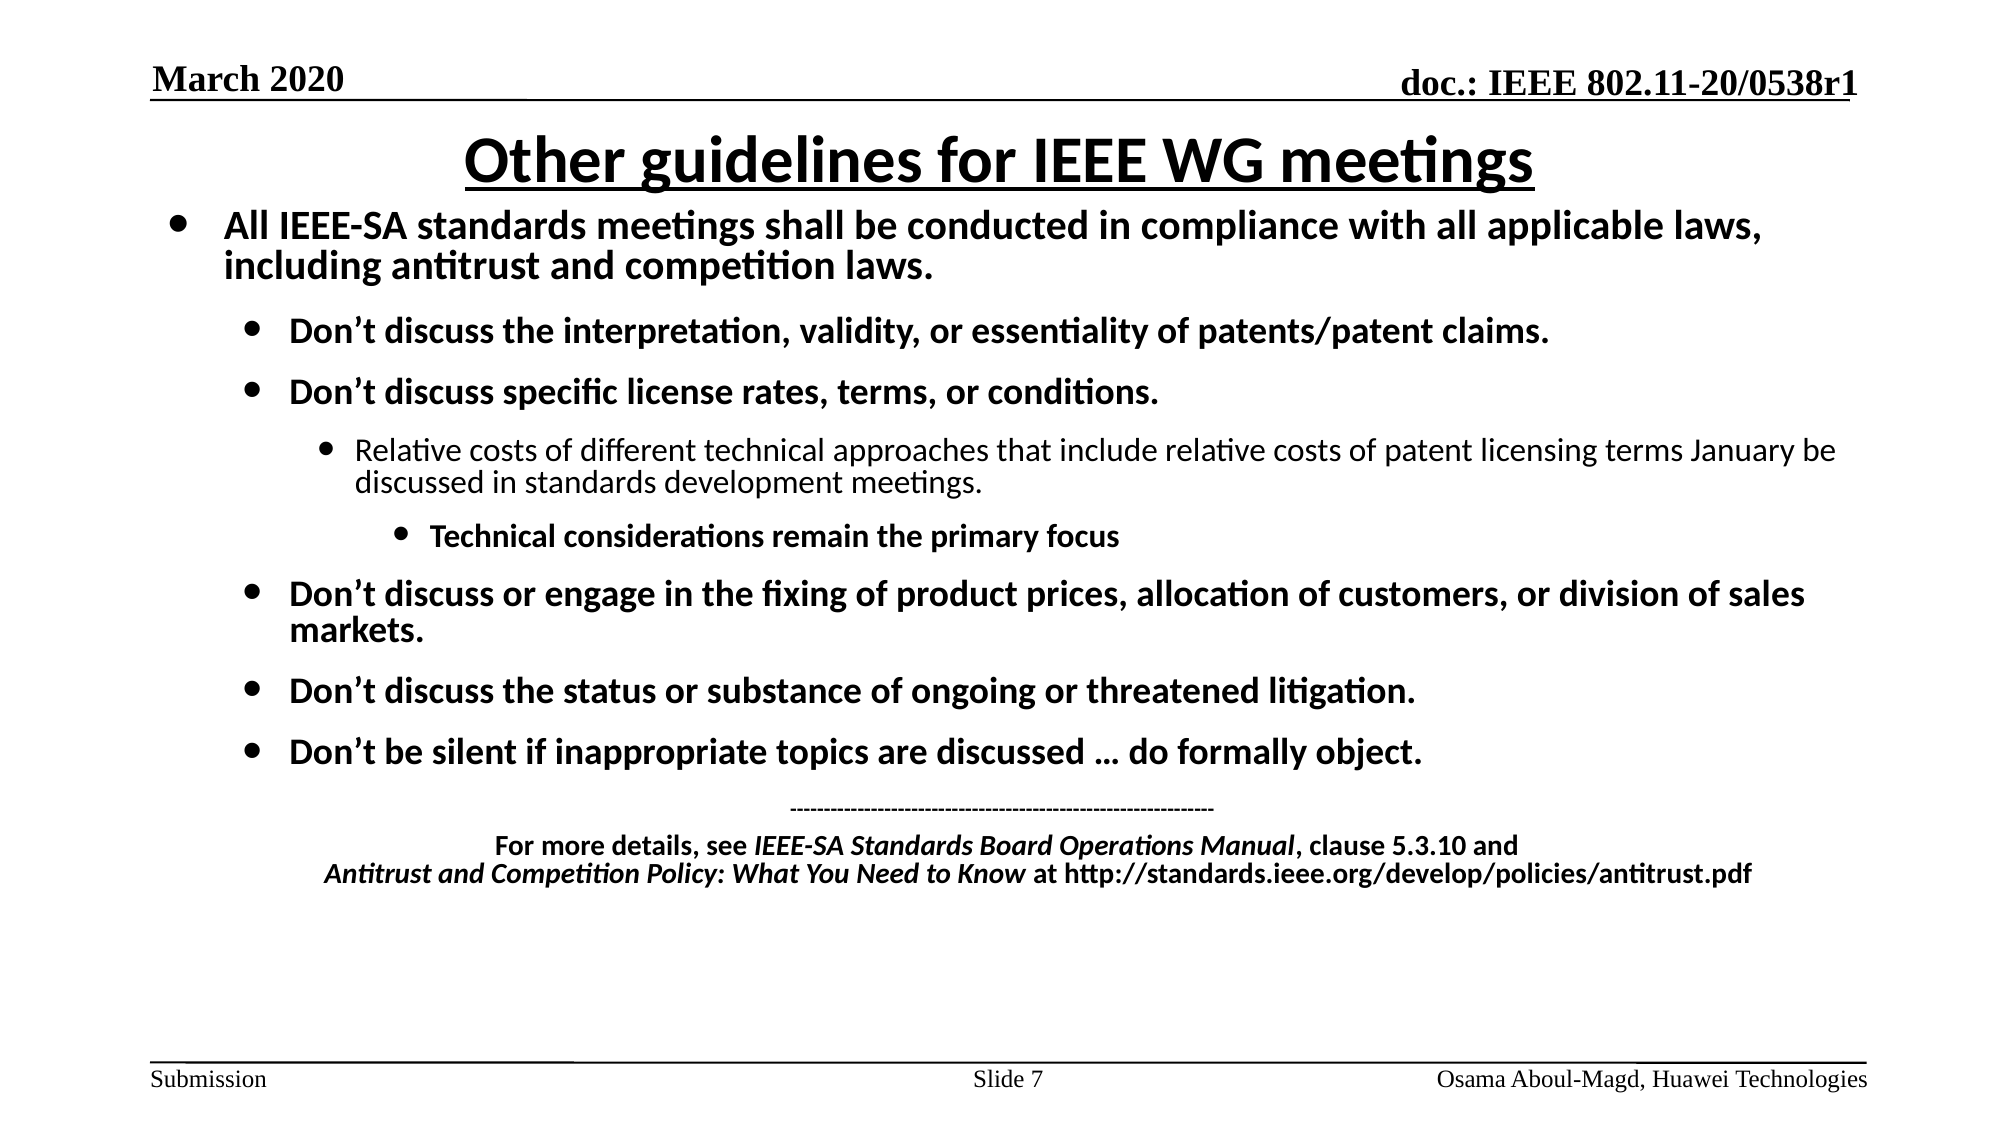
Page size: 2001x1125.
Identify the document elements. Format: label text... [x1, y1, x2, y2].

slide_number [152, 54, 563, 100]
title Other guidelines for IEEE WG meetings [362, 112, 1638, 199]
slide_number Slide 7 [950, 1061, 1067, 1123]
list All IEEE-SA standards meetings shall be conducted in compliance with all applicable laws, including antitrust and competition laws. Don’t discuss the interpretation, validity, or essentiality of patents/patent claims. Don’t discuss specific license rates, terms, or conditions. Relative costs of different technical approaches that include relative costs of patent licensing terms January be discussed in standards development meetings. Technical considerations remain the primary focus Don’t discuss or engage in the fixing of product prices, allocation of customers, or division of sales markets. Don’t discuss the status or substance of ongoing or threatened litigation. Don’t be silent if inappropriate topics are discussed … do formally object. --------------------------------------------------------------- For more details, see IEEE-SA Standards Board Operations Manual, clause 5.3.10 and Antitrust and Competition Policy: What You Need to Know at http://standards.ieee.org/develop/policies/antitrust.pdf [152, 199, 1869, 875]
footer Osama Aboul-Magd, Huawei Technologies [1171, 1061, 1869, 1093]
